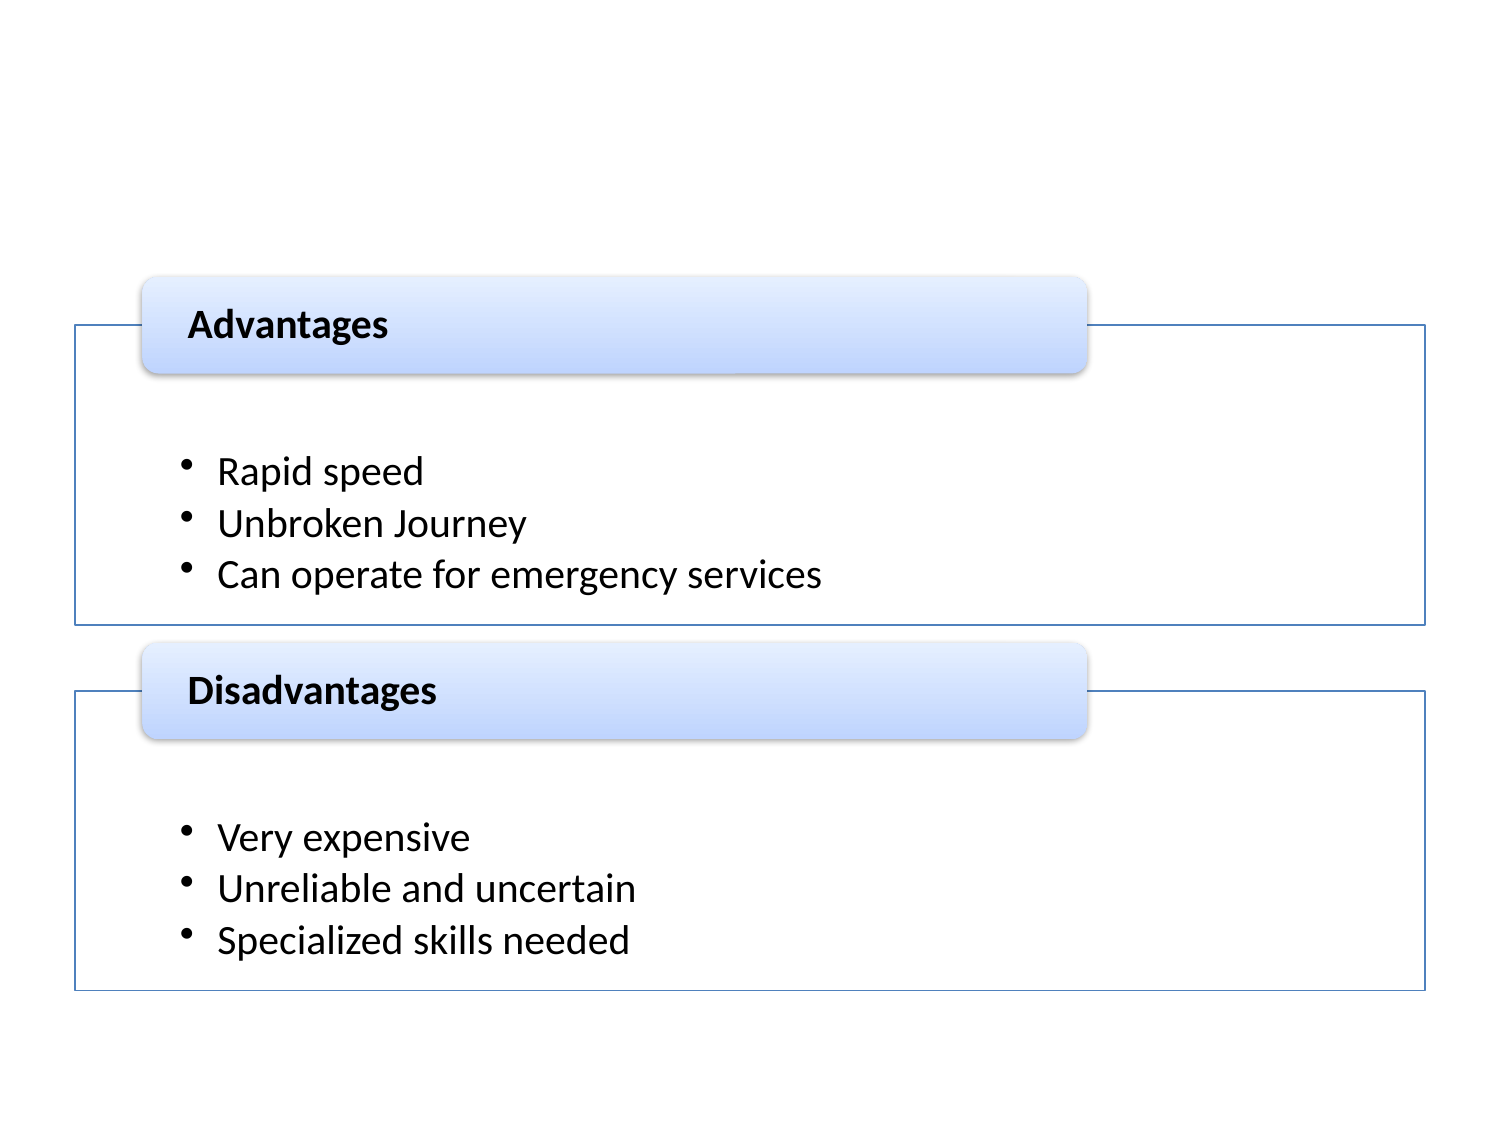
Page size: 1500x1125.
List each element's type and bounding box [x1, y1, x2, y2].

list [74, 262, 1426, 1006]
